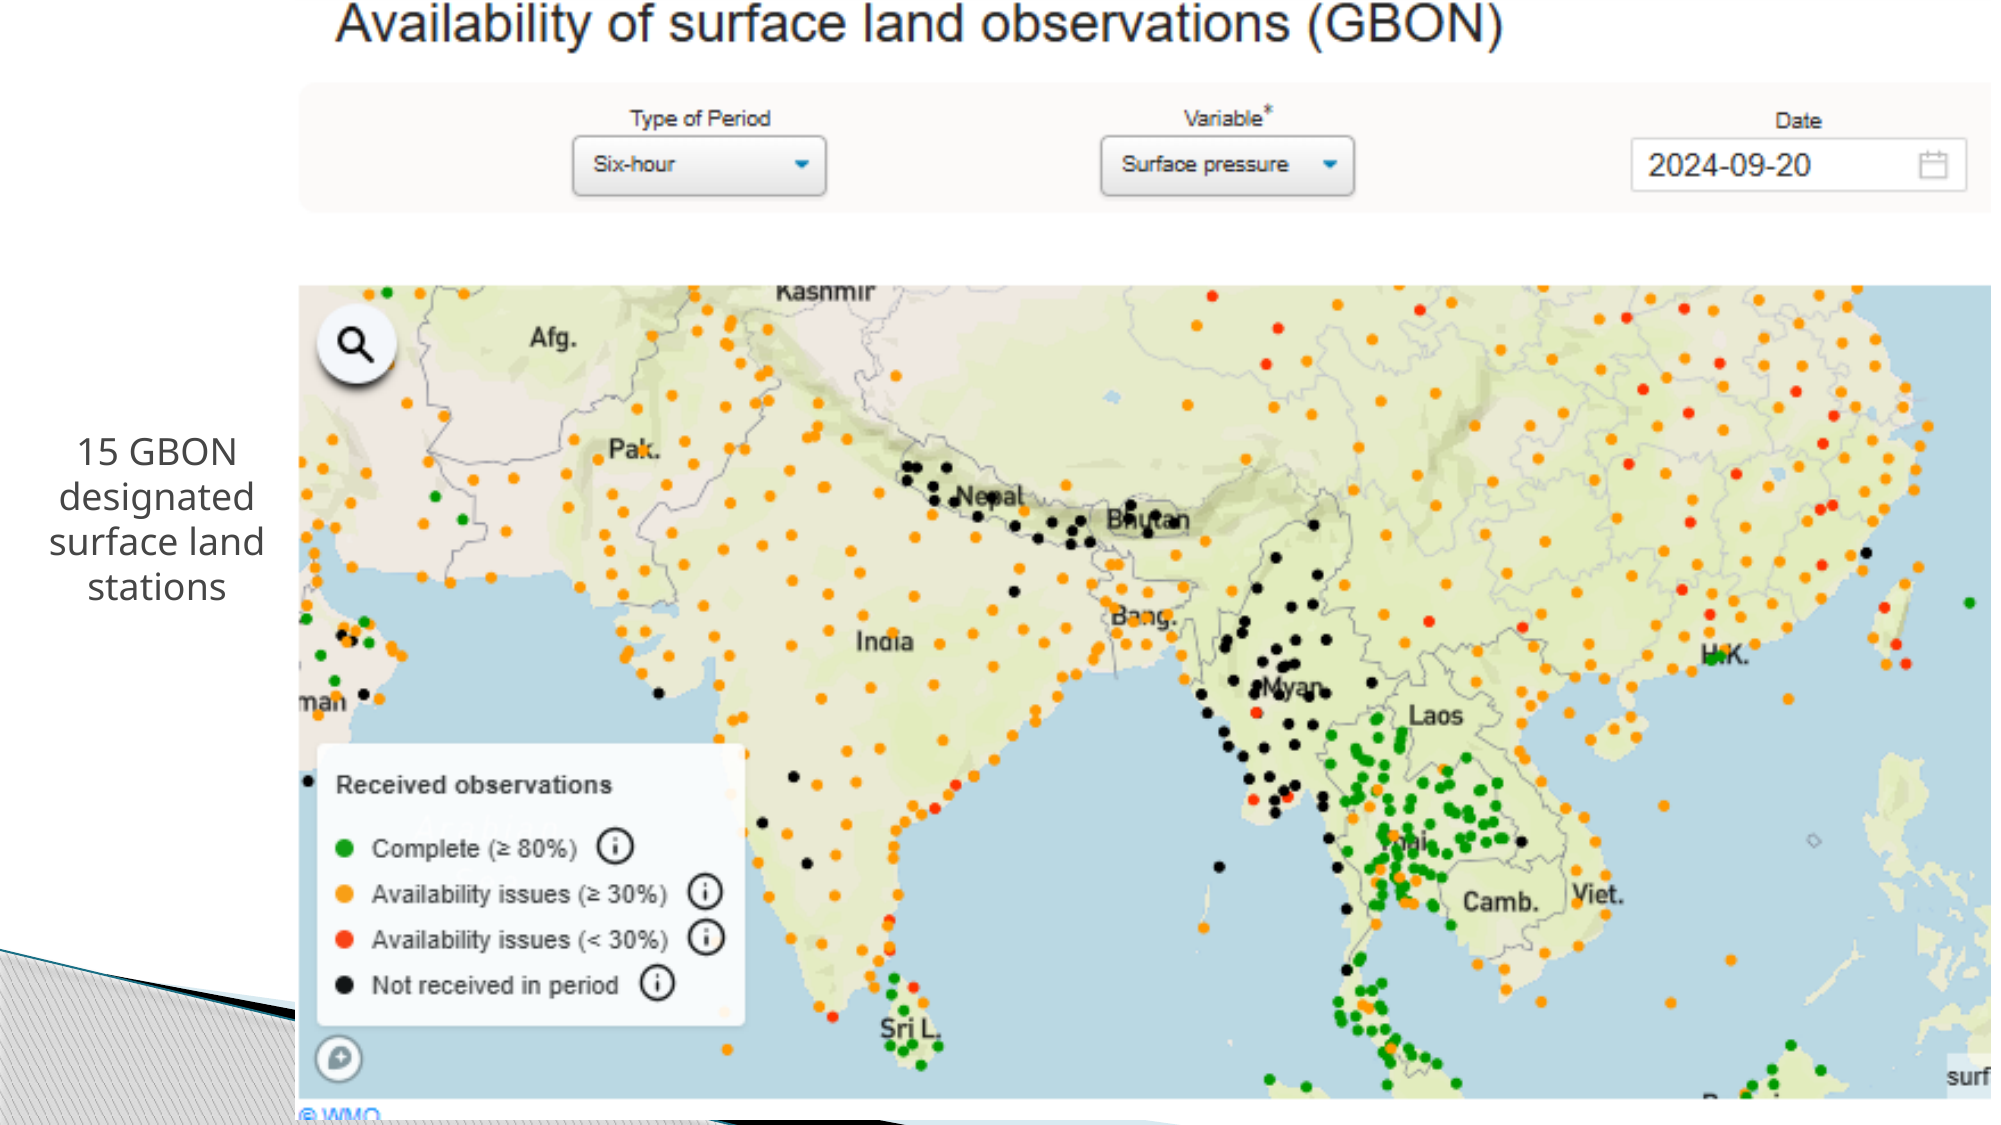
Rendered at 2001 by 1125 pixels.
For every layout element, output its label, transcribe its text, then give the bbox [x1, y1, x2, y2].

title 15 GBON designated surface land stations [30, 83, 284, 953]
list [294, 0, 1991, 1120]
